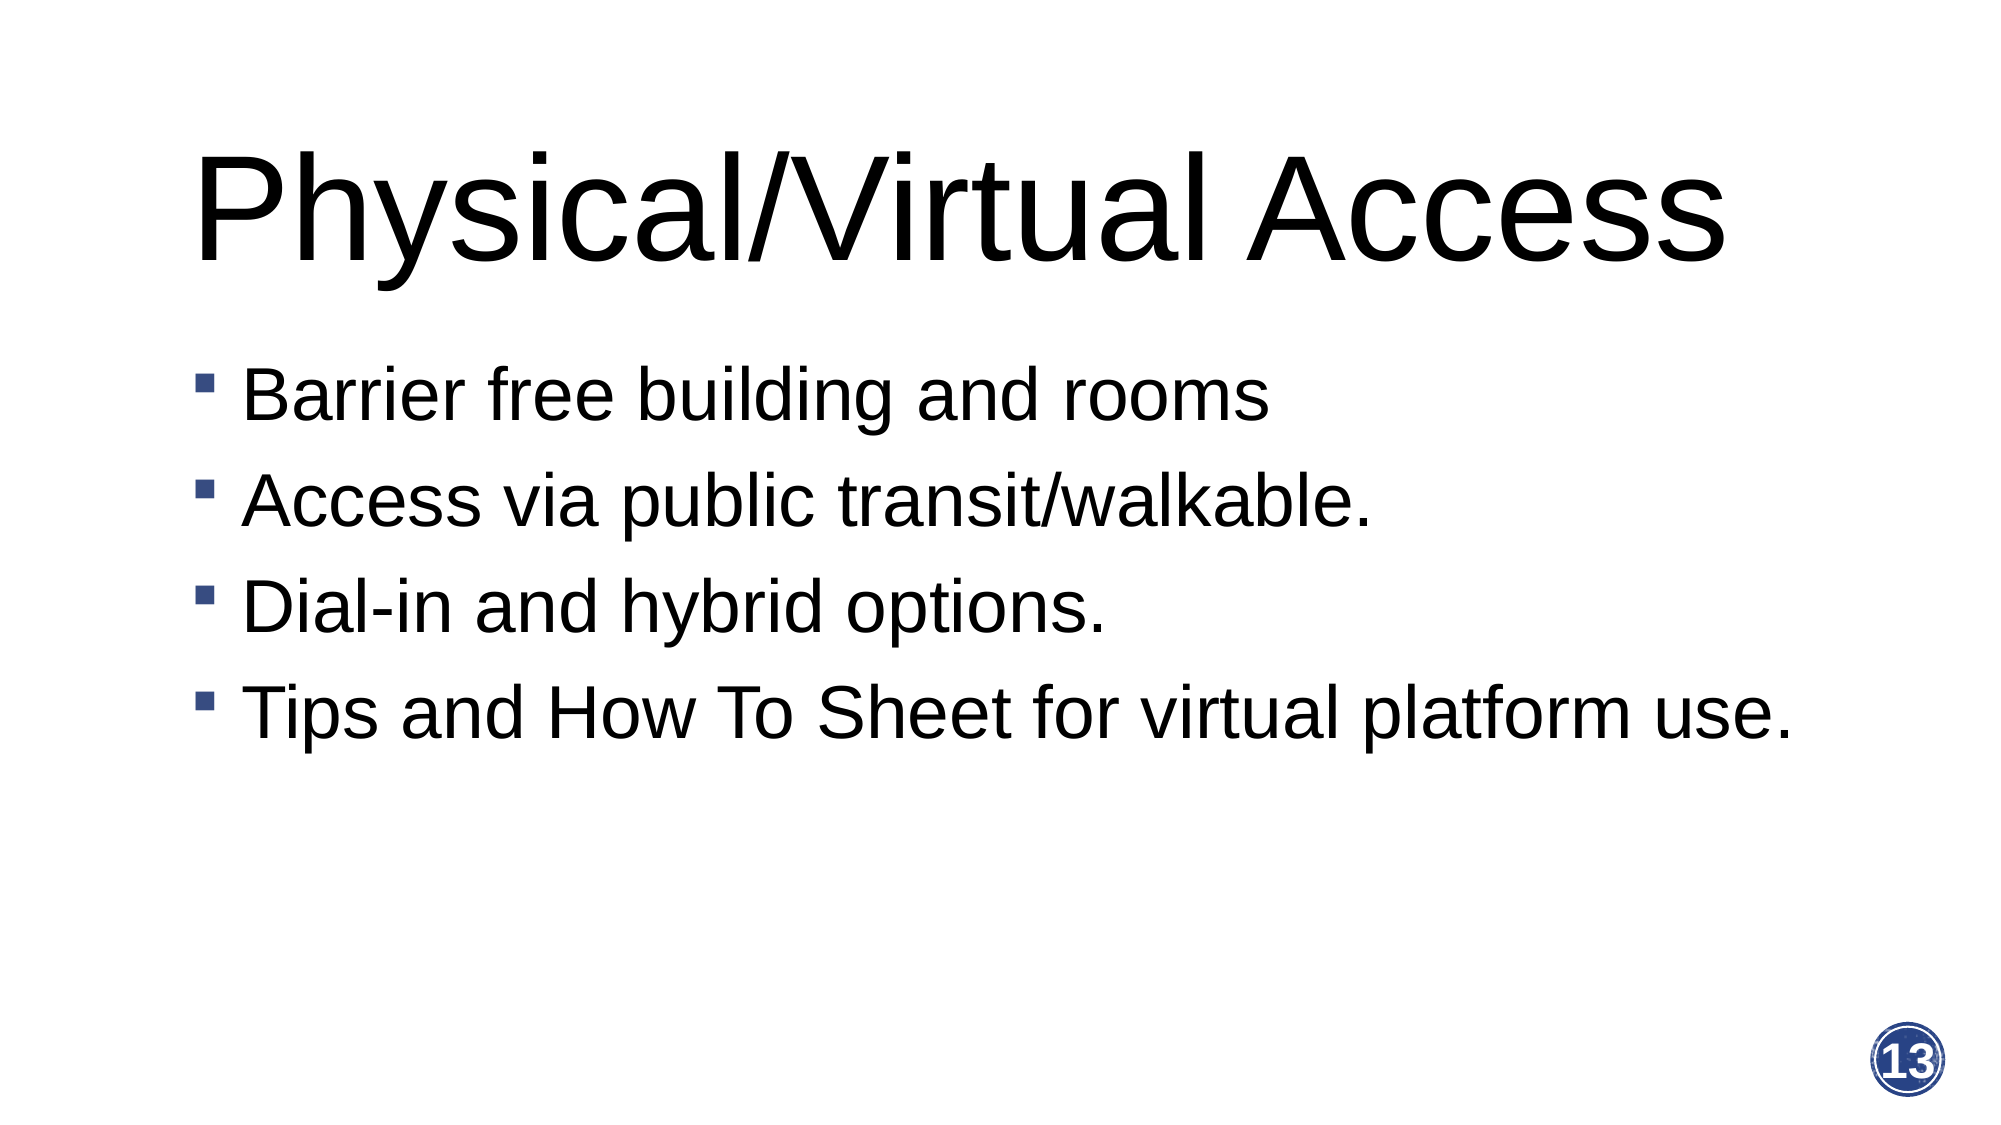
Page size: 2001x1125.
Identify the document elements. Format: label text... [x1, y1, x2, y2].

slide_number 13 [1855, 1028, 1961, 1089]
list Barrier free building and rooms Access via public transit/walkable. Dial-in and hybrid options. Tips and How To Sheet for virtual platform use. [175, 348, 1826, 1013]
title Physical/Virtual Access [175, 79, 1826, 344]
